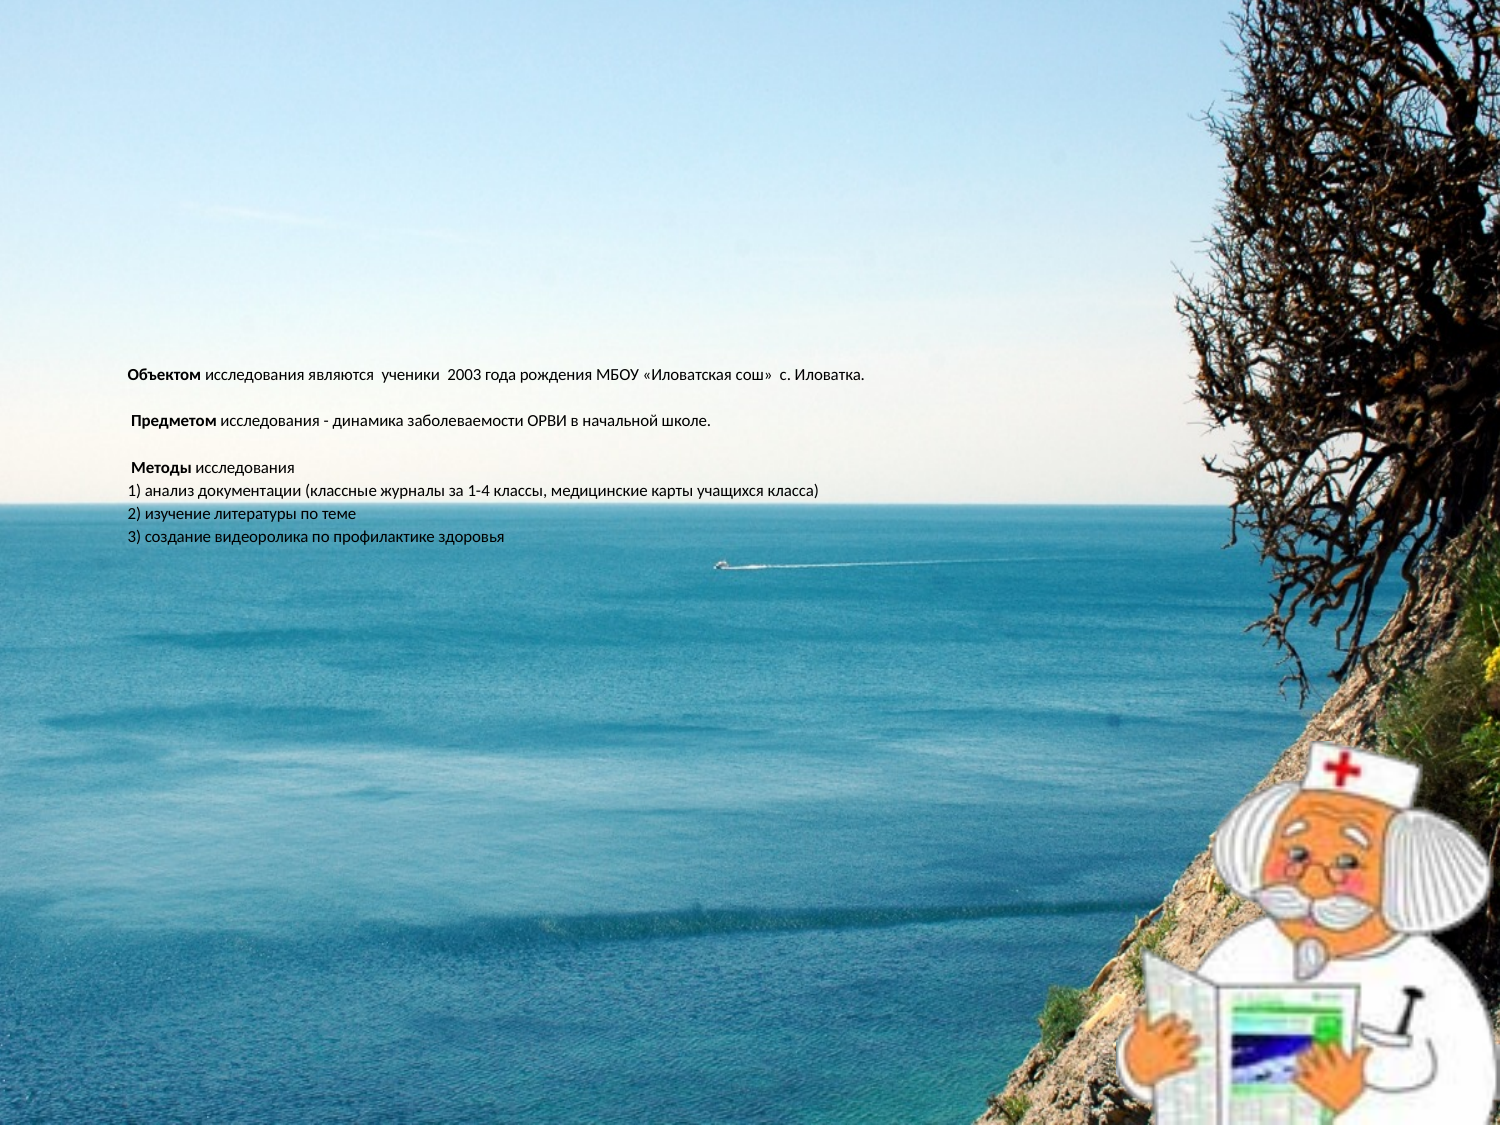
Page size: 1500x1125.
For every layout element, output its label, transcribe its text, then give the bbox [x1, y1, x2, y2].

subtitle [225, 637, 1275, 925]
picture [0, 0, 1500, 1125]
title Объектом исследования являются ученики 2003 года рождения МБОУ «Иловатская сош» с. Иловатка. Предметом исследования - динамика заболеваемости ОРВИ в начальной школе. Методы исследования 1) анализ документации (классные журналы за 1-4 классы, медицинские карты учащихся класса) 2) изучение литературы по теме 3) создание видеоролика по профилактике здоровья [112, 349, 1388, 591]
